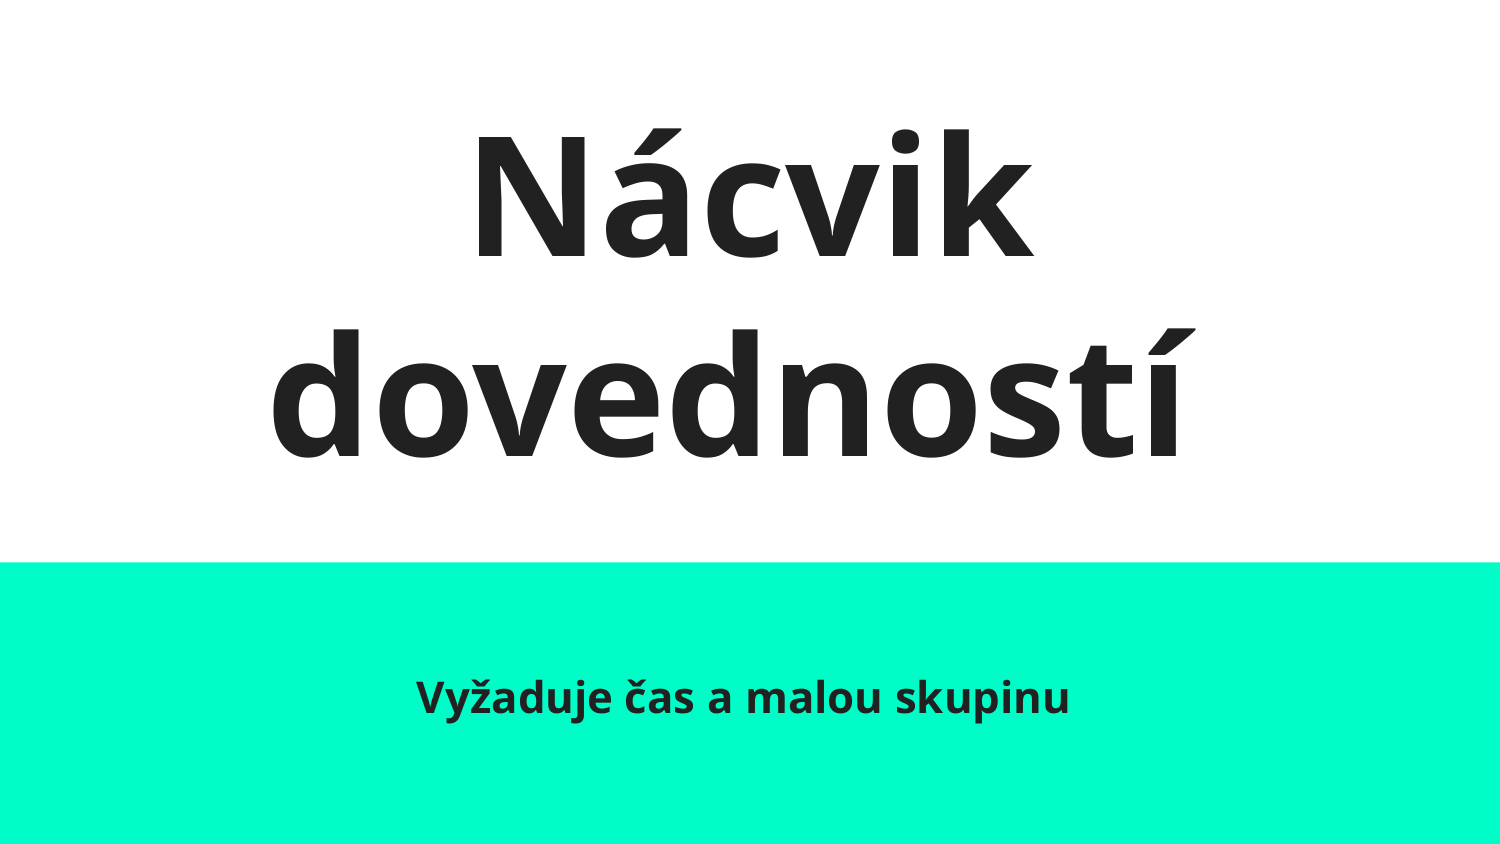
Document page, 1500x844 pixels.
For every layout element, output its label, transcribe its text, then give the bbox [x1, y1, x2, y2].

title Nácvik dovedností [51, 68, 1449, 511]
subtitle Vyžaduje čas a malou skupinu [51, 638, 1449, 755]
